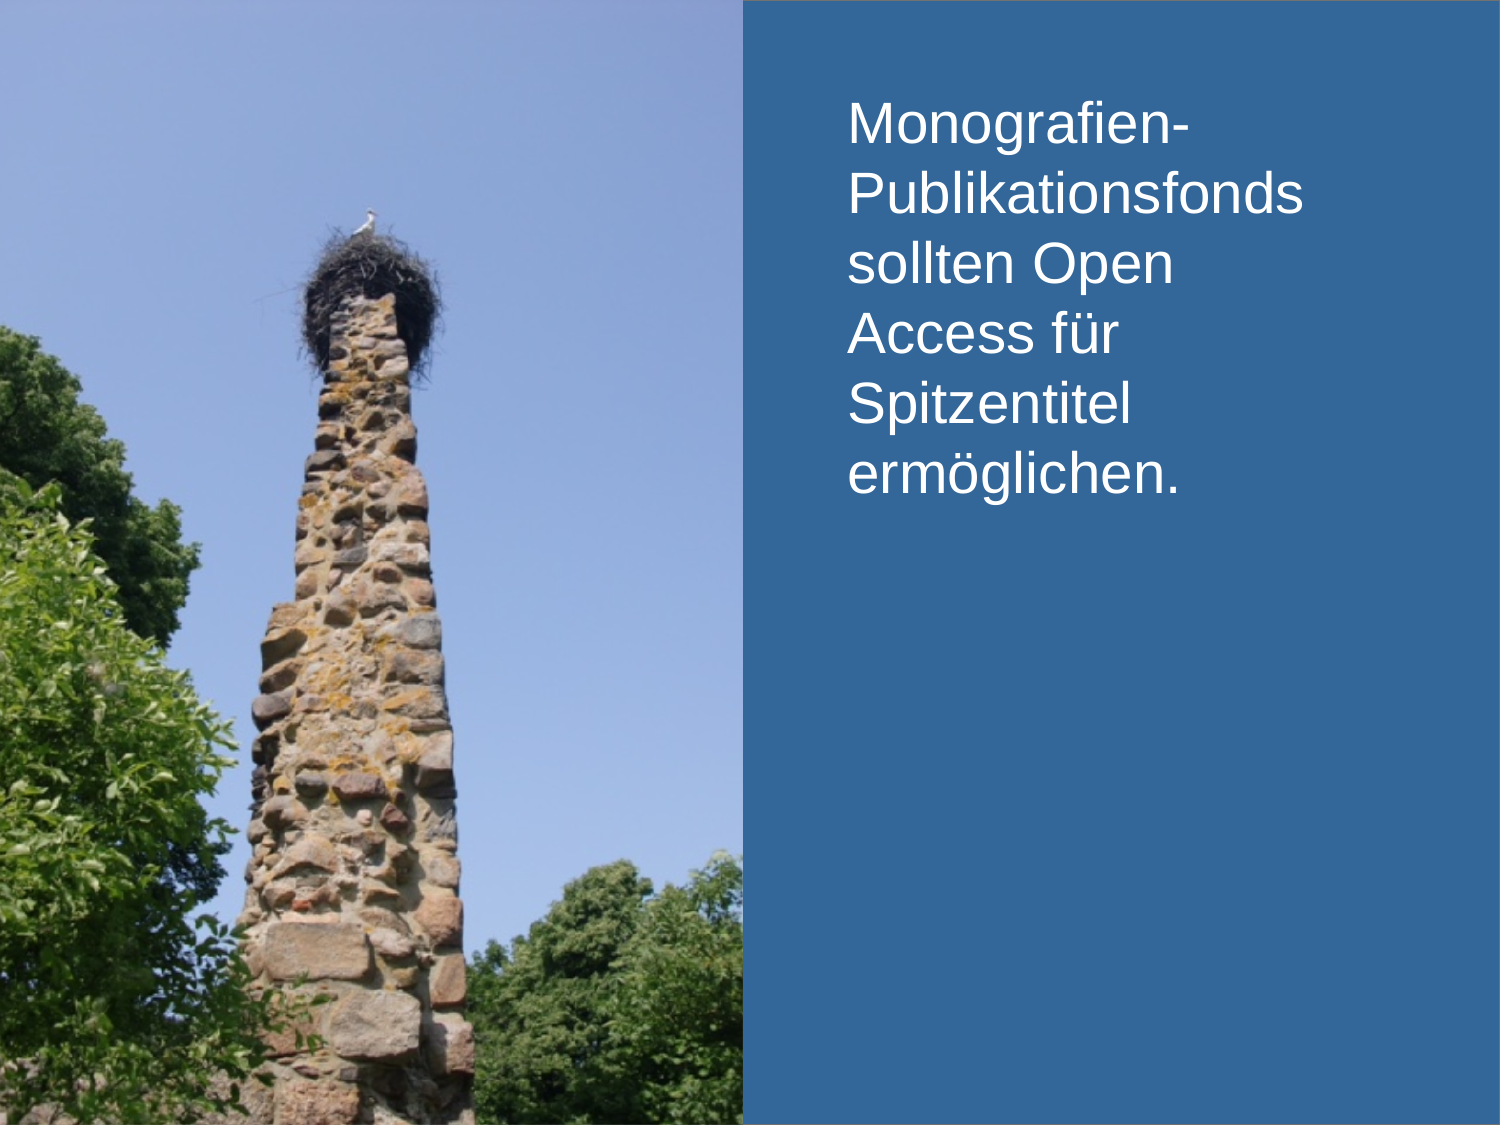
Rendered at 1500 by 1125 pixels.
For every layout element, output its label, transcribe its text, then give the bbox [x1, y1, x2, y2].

text_box [743, 0, 1500, 1125]
text_box Monografien-Publikationsfonds sollten Open Access für Spitzentitel ermöglichen. [832, 78, 1368, 903]
picture [0, 1, 932, 1124]
